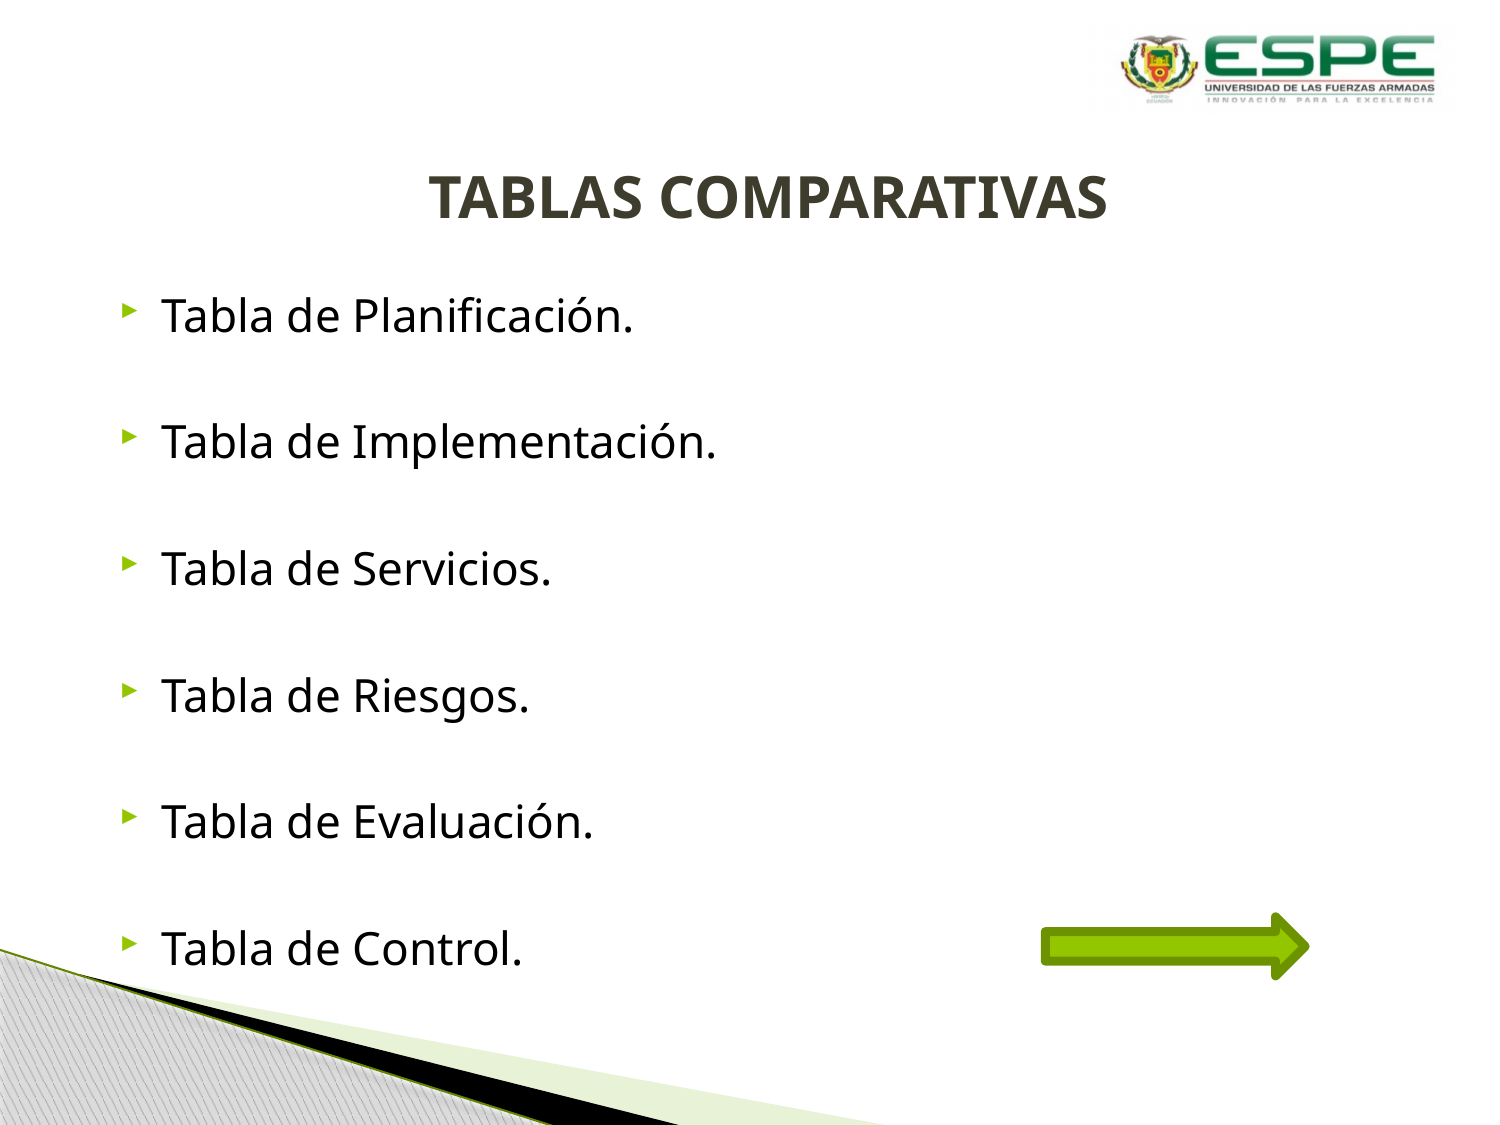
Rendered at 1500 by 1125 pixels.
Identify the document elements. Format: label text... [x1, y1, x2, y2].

text_box [1040, 912, 1310, 981]
title TABLAS COMPARATIVAS [242, 113, 1296, 277]
picture [1080, 18, 1471, 114]
list Tabla de Planificación. Tabla de Implementación. Tabla de Servicios. Tabla de Riesgos. Tabla de Evaluación. Tabla de Control. [86, 278, 1353, 752]
